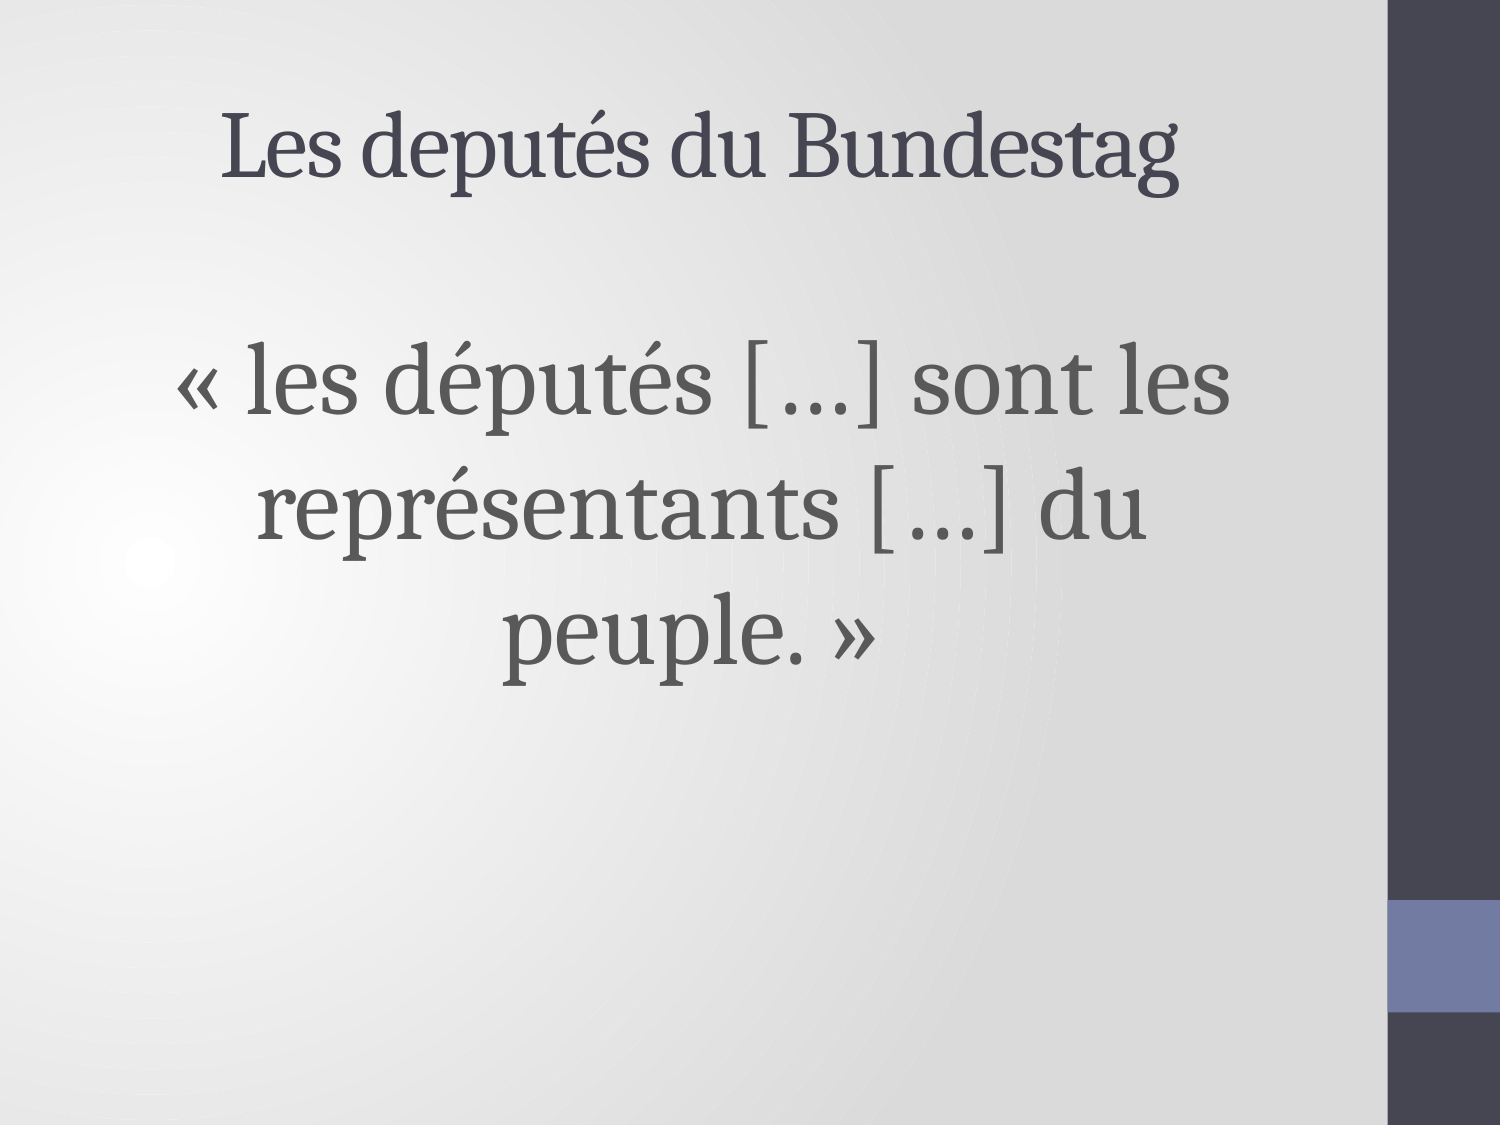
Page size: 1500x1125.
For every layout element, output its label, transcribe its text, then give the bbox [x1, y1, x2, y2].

title Les deputés du Bundestag [75, 45, 1325, 233]
text_box « les députés […] sont les représentants […] du peuple. » [123, 302, 1282, 818]
